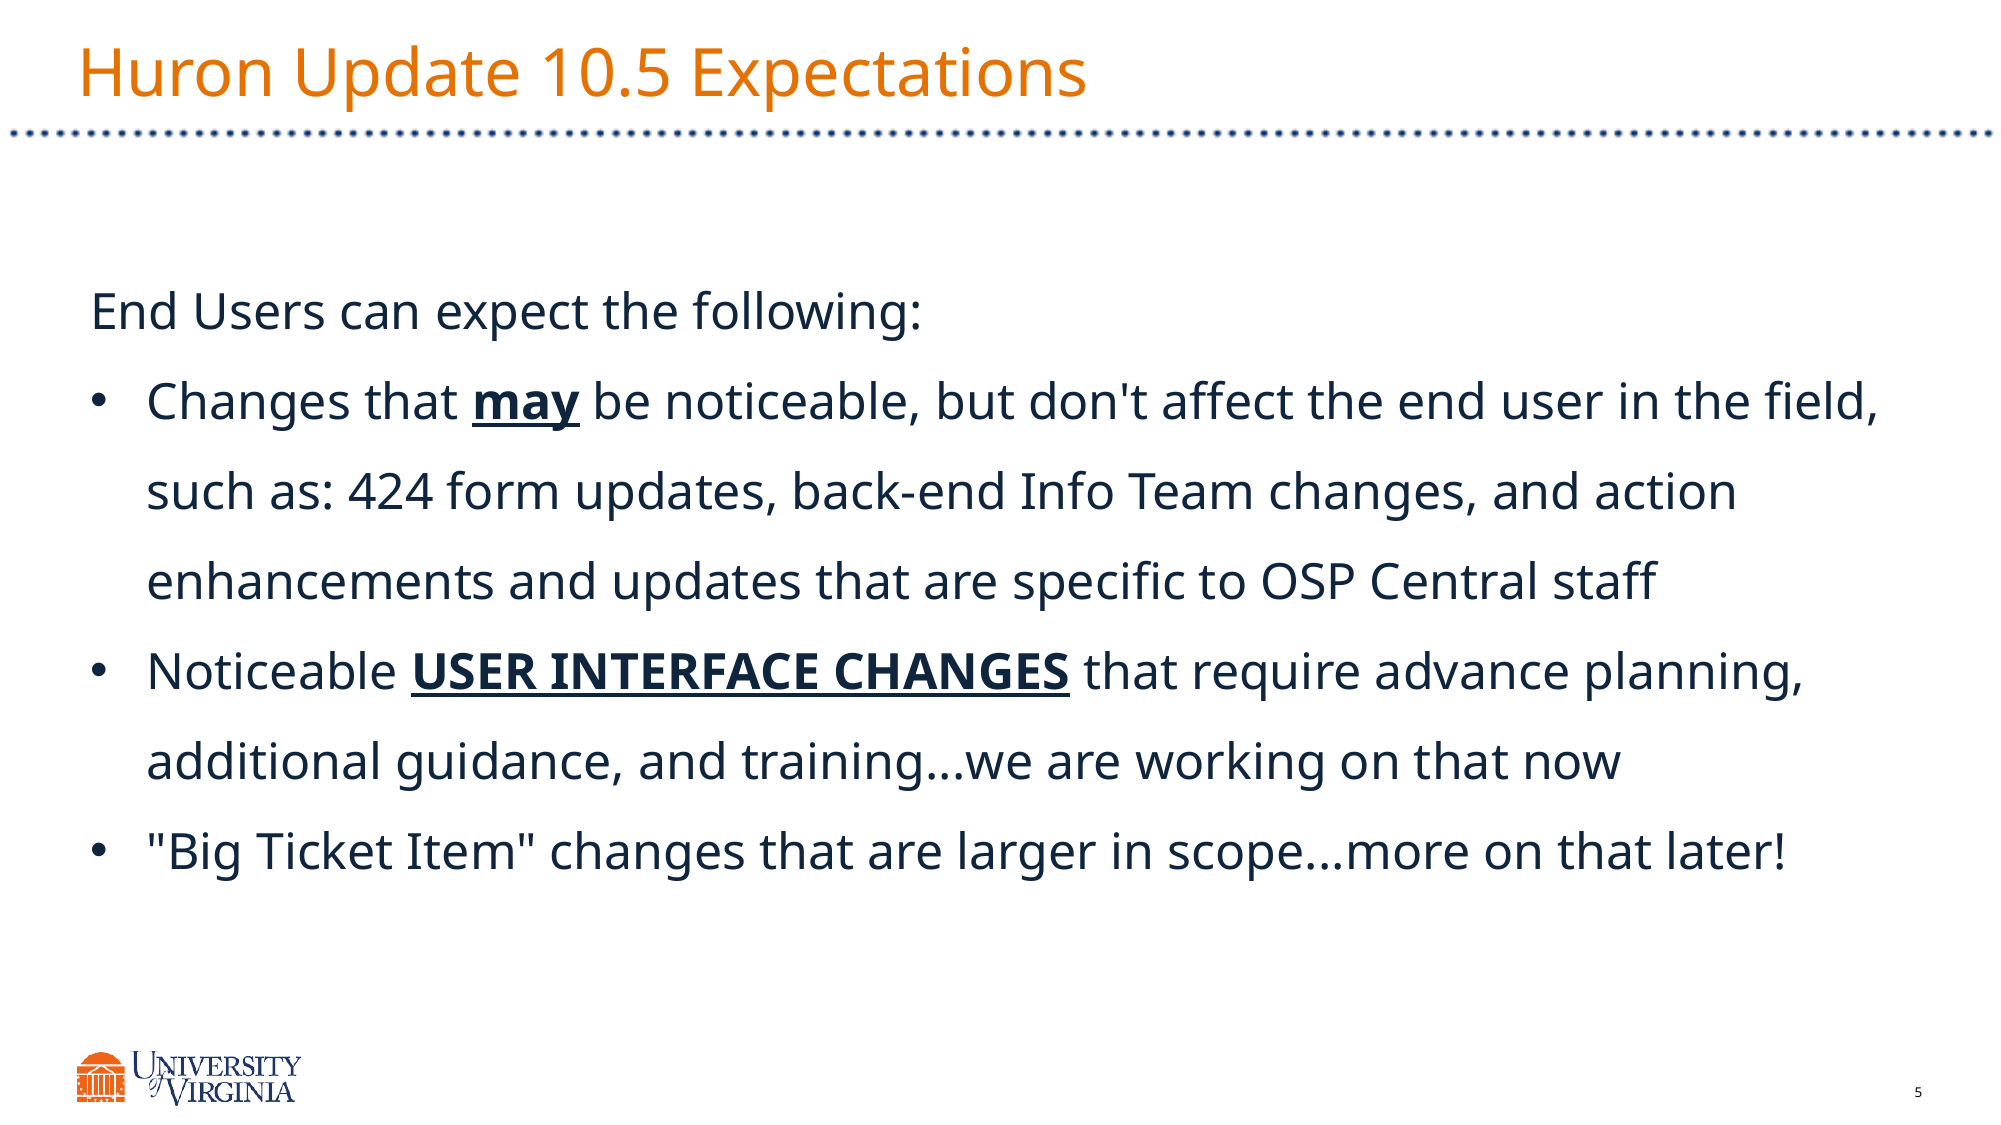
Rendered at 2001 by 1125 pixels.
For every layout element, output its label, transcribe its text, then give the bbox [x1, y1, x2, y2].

picture [77, 1051, 301, 1106]
picture [3, 123, 75, 144]
text_box End Users can expect the following: Changes that may be noticeable, but don't affect the end user in the field, such as: 424 form updates, back-end Info Team changes, and action enhancements and updates that are specific to OSP Central staff Noticeable USER INTERFACE CHANGES that require advance planning, additional guidance, and training...we are working on that now "Big Ticket Item" changes that are larger in scope...more on that later! [75, 242, 1937, 888]
title Huron Update 10.5 Expectations [75, 28, 1848, 219]
picture [1848, 123, 2000, 144]
slide_number 5 [1900, 1081, 1931, 1125]
